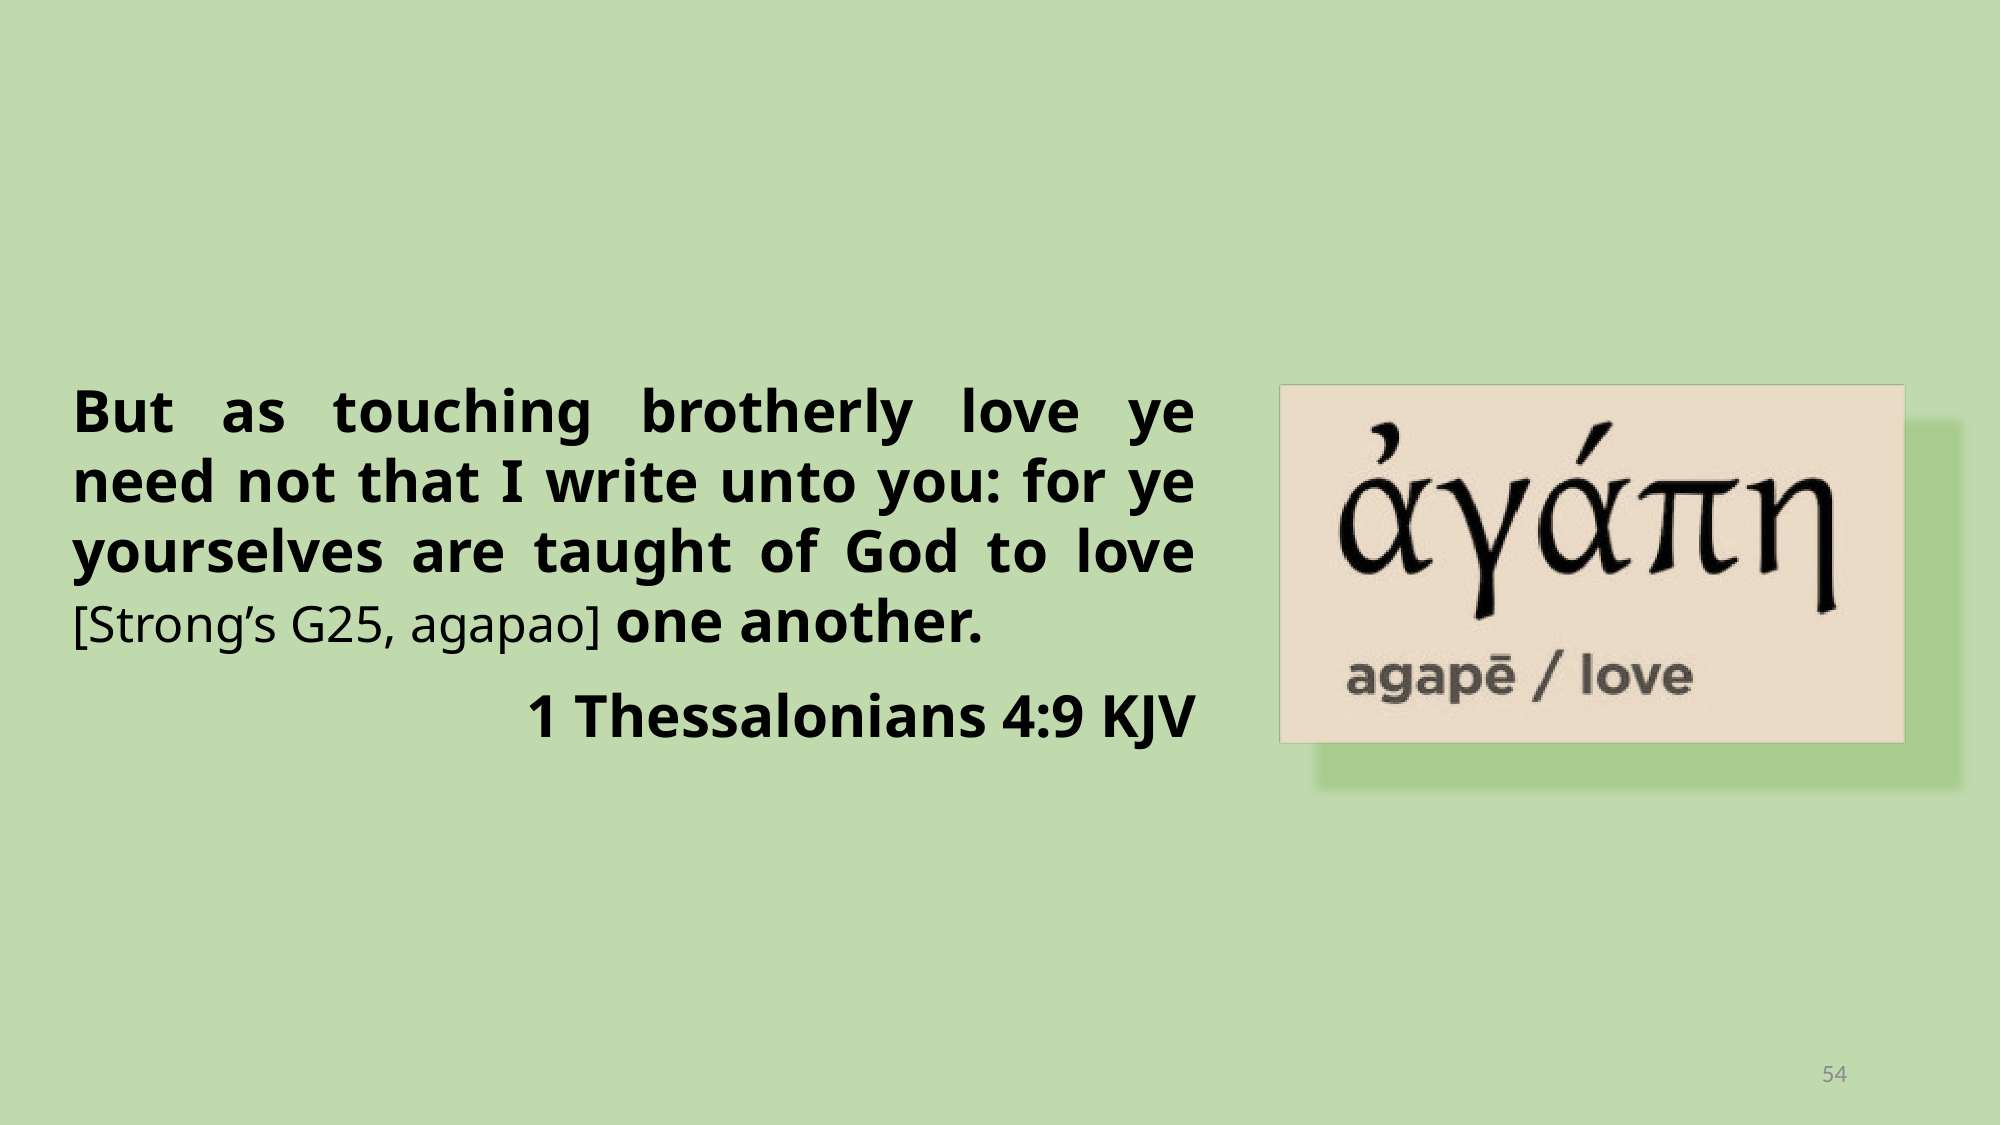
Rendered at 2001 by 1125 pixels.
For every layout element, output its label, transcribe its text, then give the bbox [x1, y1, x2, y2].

slide_number 54 [1412, 1042, 1863, 1103]
picture [1279, 384, 1905, 743]
text_box But as touching brotherly love ye need not that I write unto you: for ye yourselves are taught of God to love [Strong’s G25, agapao] one another. 1 Thessalonians 4:9 KJV [57, 367, 1211, 757]
